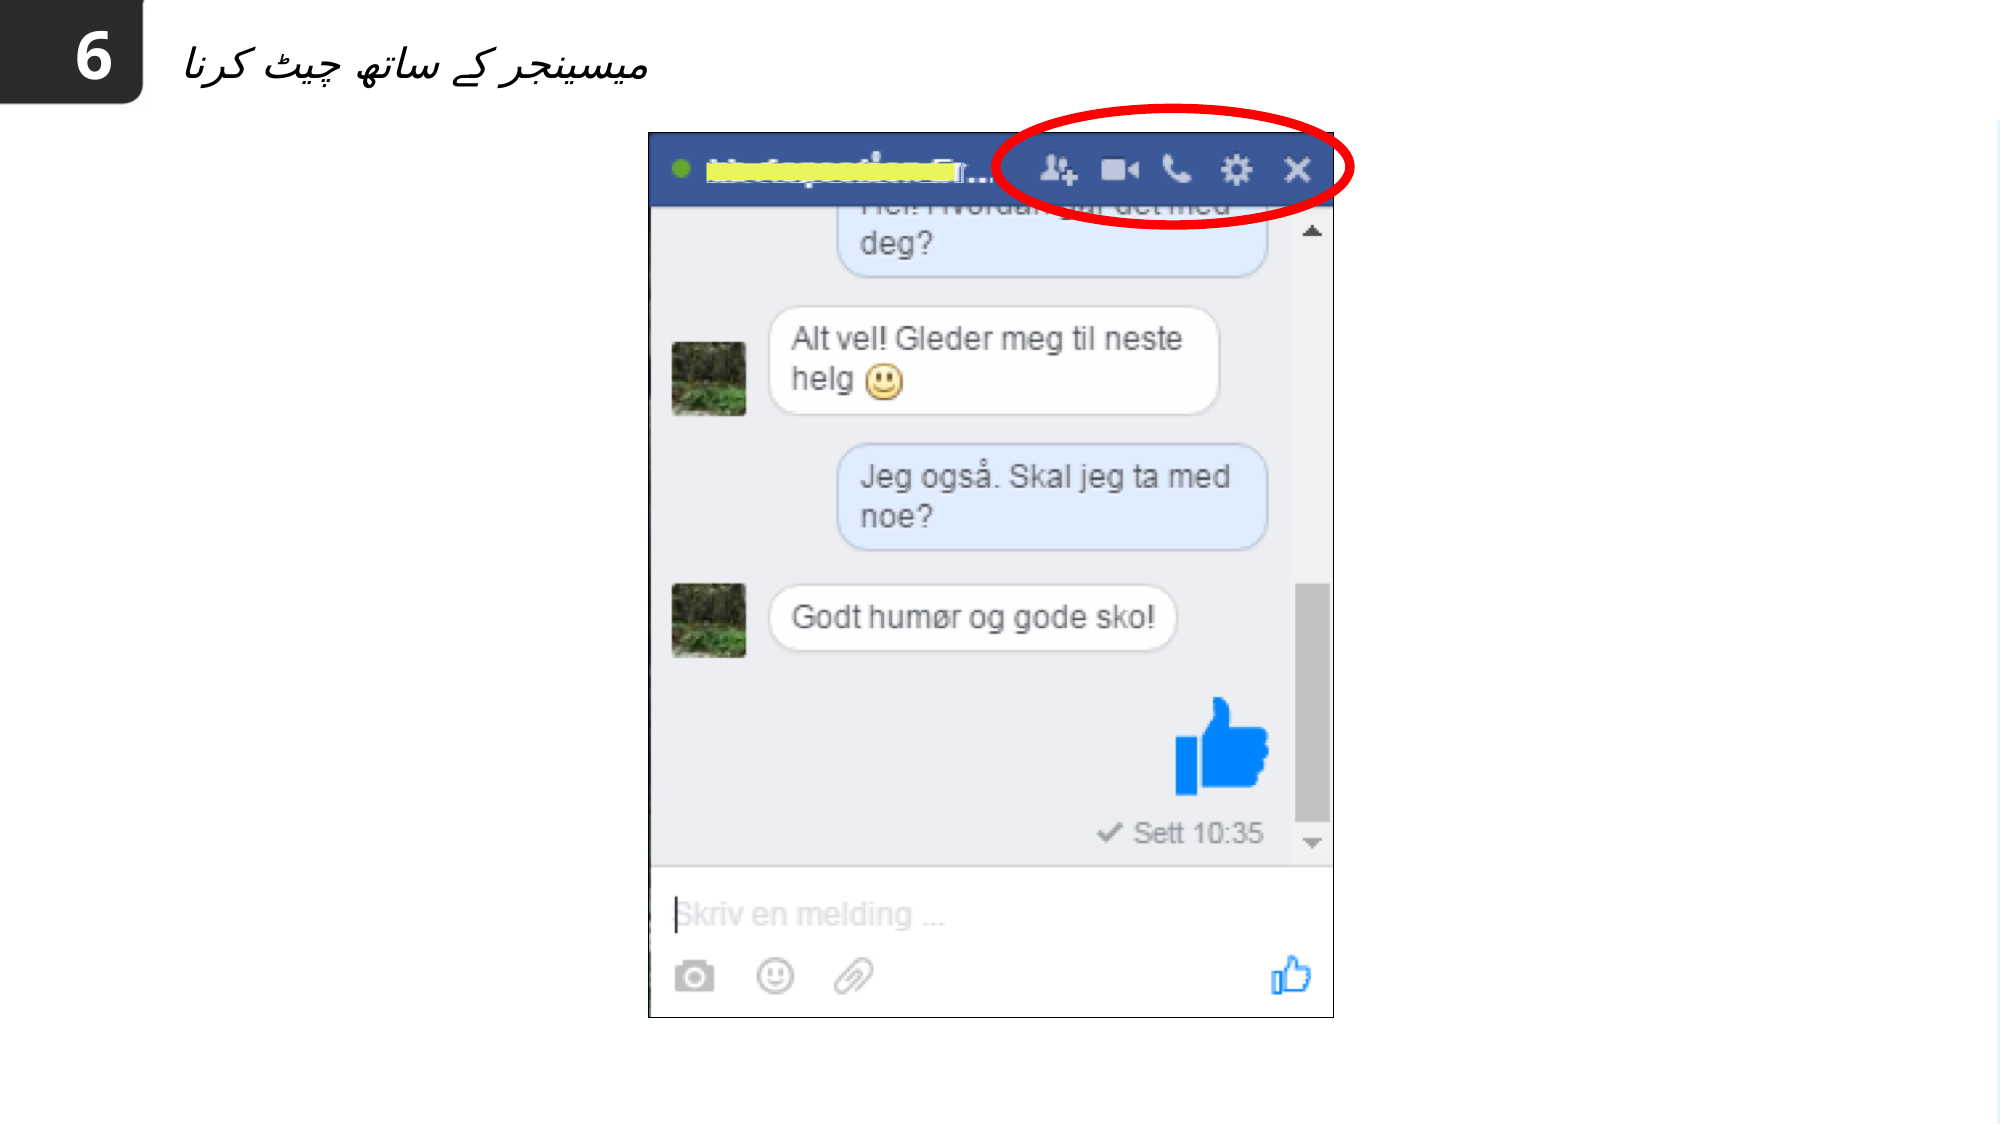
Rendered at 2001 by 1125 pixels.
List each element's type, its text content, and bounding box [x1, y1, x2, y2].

text_box [1334, 141, 1352, 193]
text_box 6 [60, 20, 188, 95]
picture [0, 0, 2000, 1124]
title میسینجر کے ساتھ چیٹ کرنا [188, 34, 1864, 95]
text_box [1028, 107, 1318, 132]
